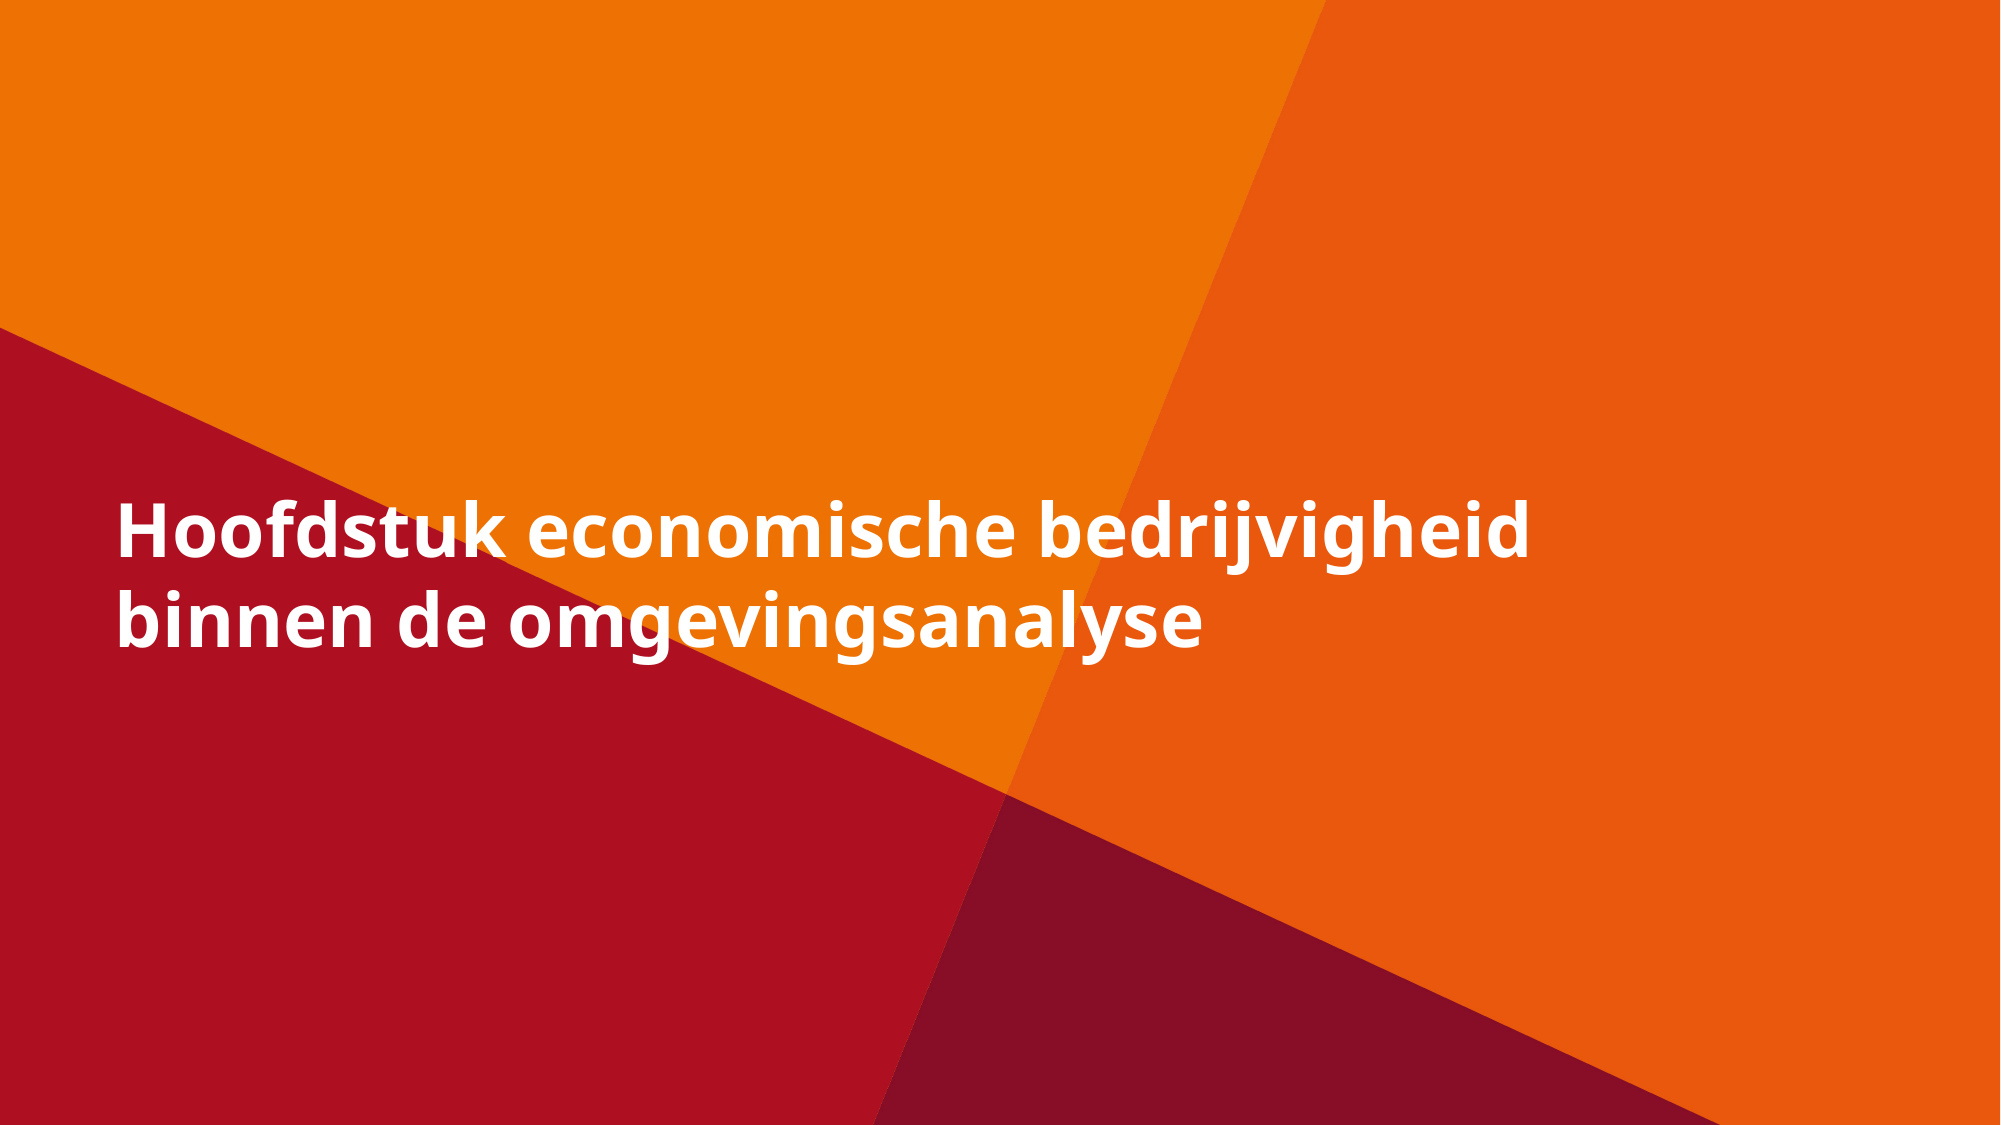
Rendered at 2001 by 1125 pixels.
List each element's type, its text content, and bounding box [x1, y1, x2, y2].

picture [0, 0, 2001, 1125]
subtitle Hoofdstuk economische bedrijvigheid binnen de omgevingsanalyse [99, 474, 1734, 693]
